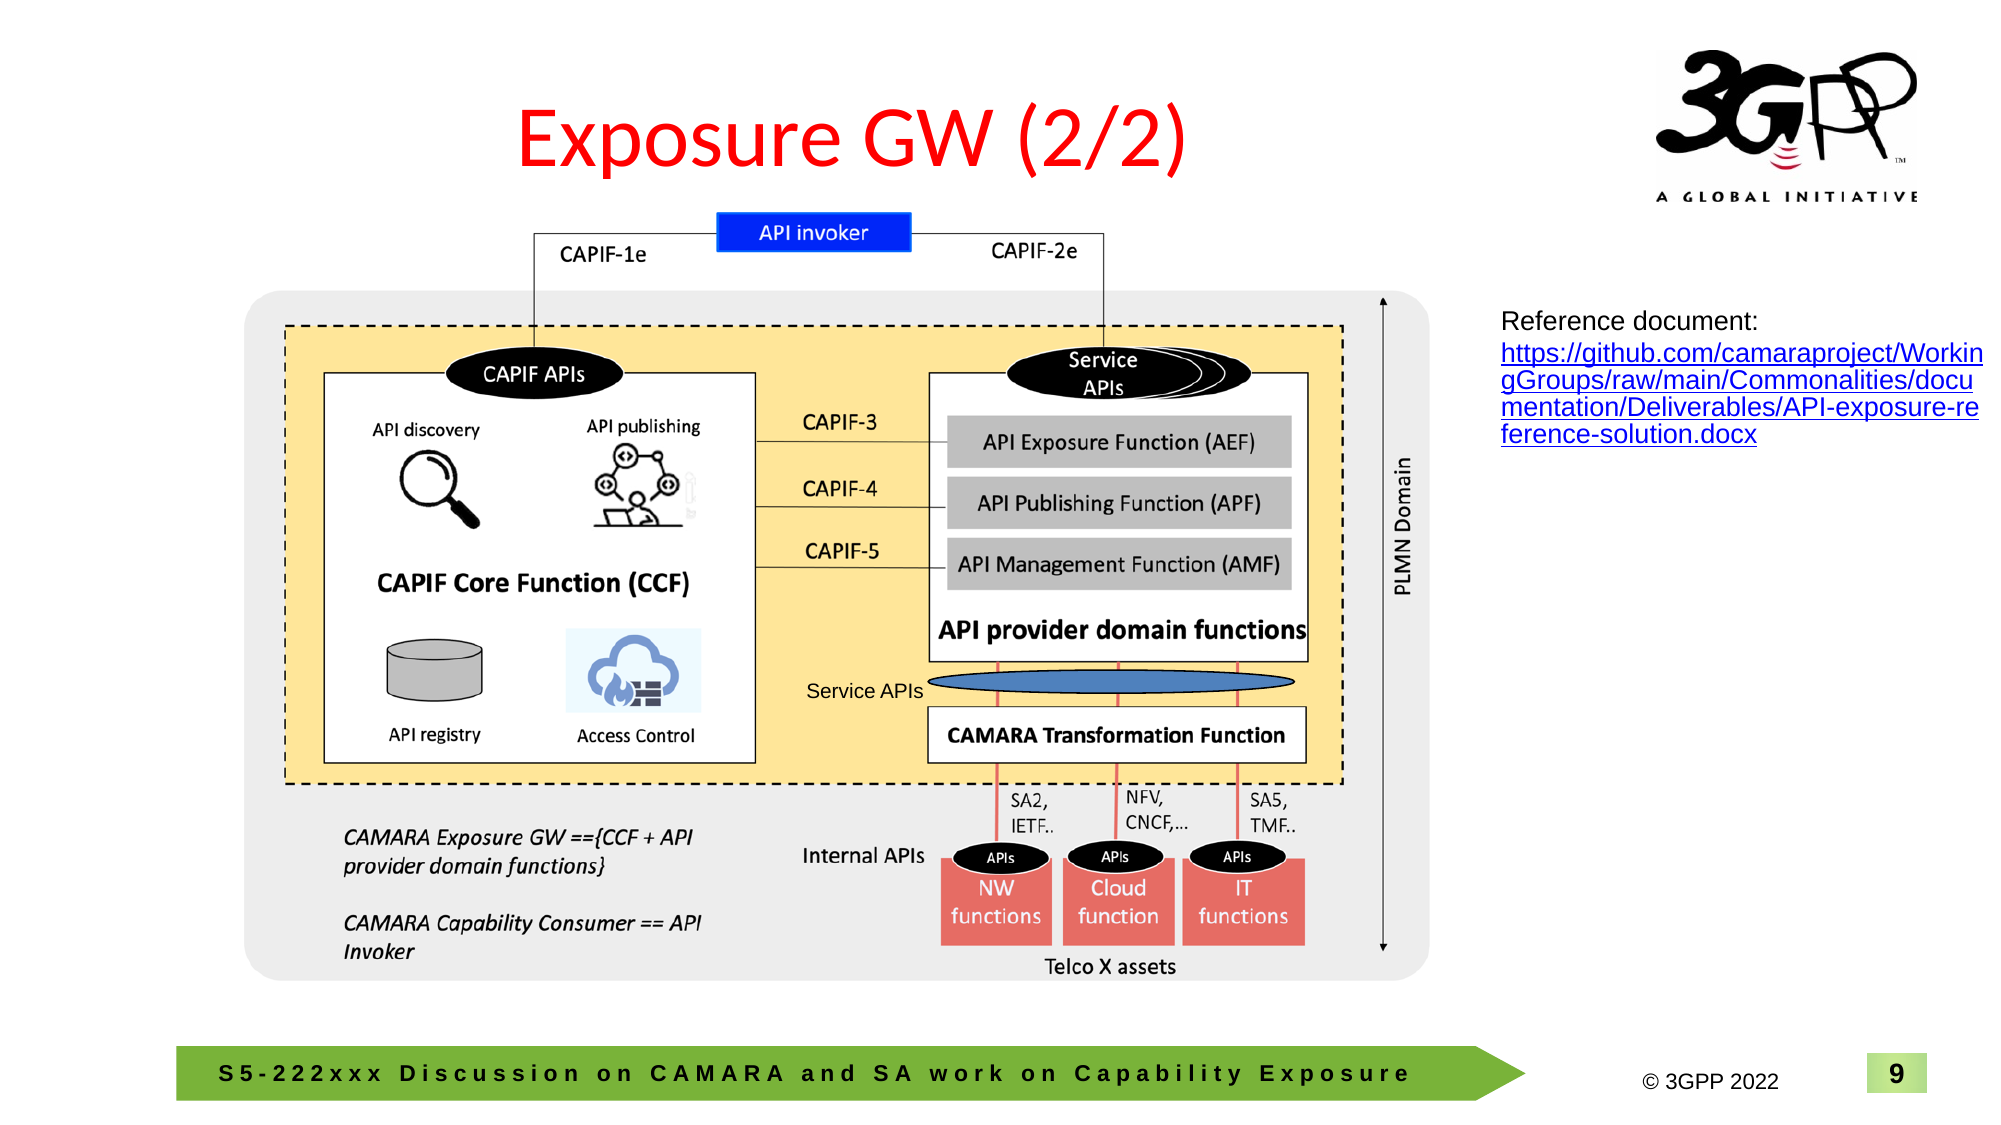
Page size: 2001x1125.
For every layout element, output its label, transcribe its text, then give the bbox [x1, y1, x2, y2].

picture [215, 179, 1487, 1007]
picture [1656, 50, 1917, 202]
title Exposure GW (2/2) [107, 37, 1601, 225]
text_box Reference document: https://github.com/camaraproject/WorkingGroups/raw/main/Commonalities/documentation/Deliverables/API-exposure-reference-solution.docx [1490, 295, 2000, 441]
